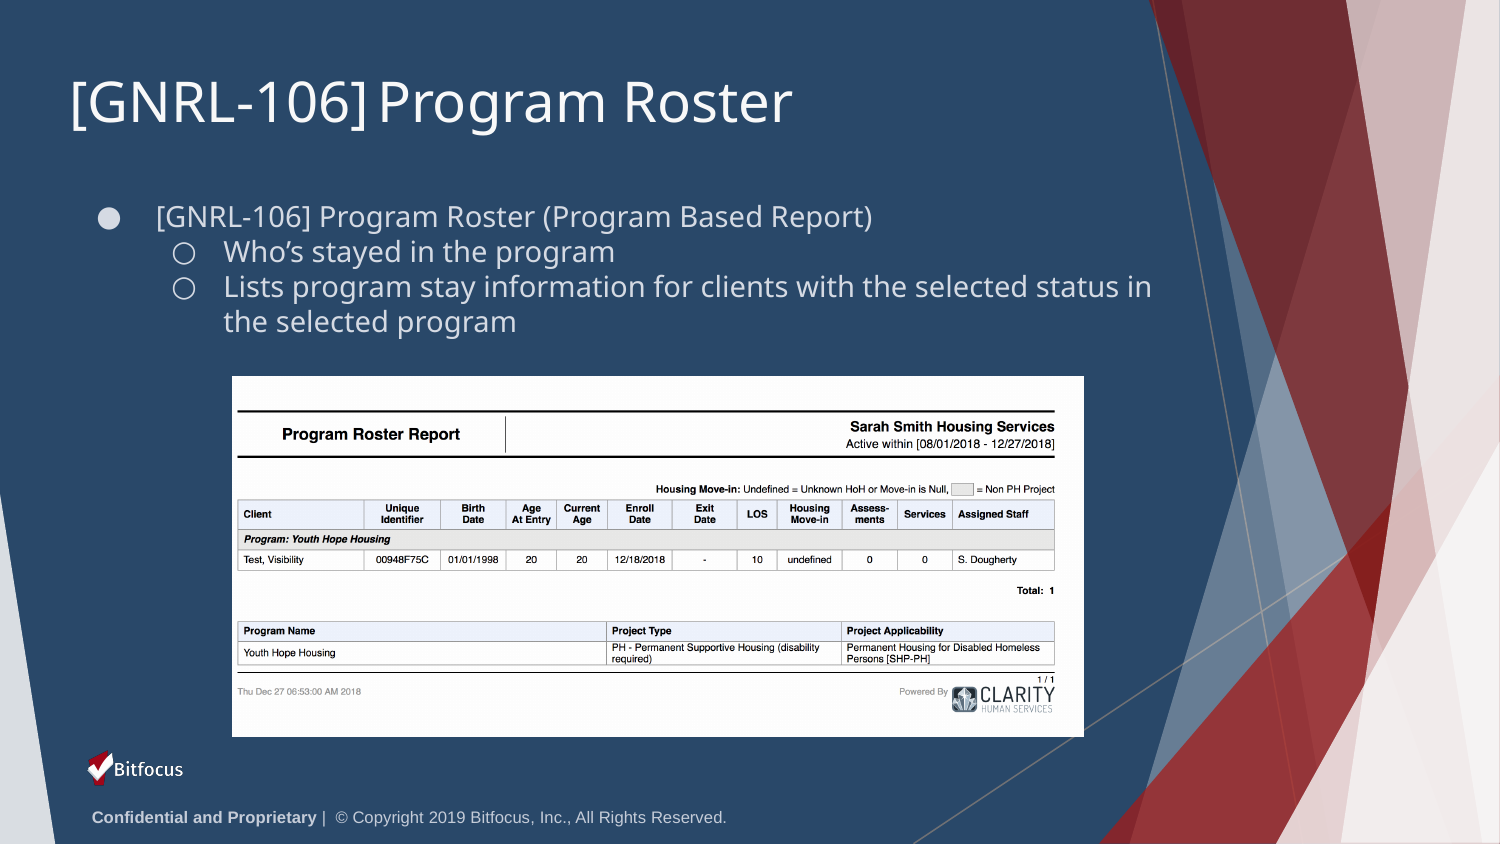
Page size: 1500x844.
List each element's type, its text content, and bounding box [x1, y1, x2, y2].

picture [232, 376, 1084, 737]
title [GNRL-106] Program Roster [58, 60, 1116, 182]
picture [85, 748, 188, 788]
text_box [GNRL-106] Program Roster (Program Based Report) Who’s stayed in the program Lists program stay information for clients with the selected status in the selected program [58, 182, 1199, 388]
